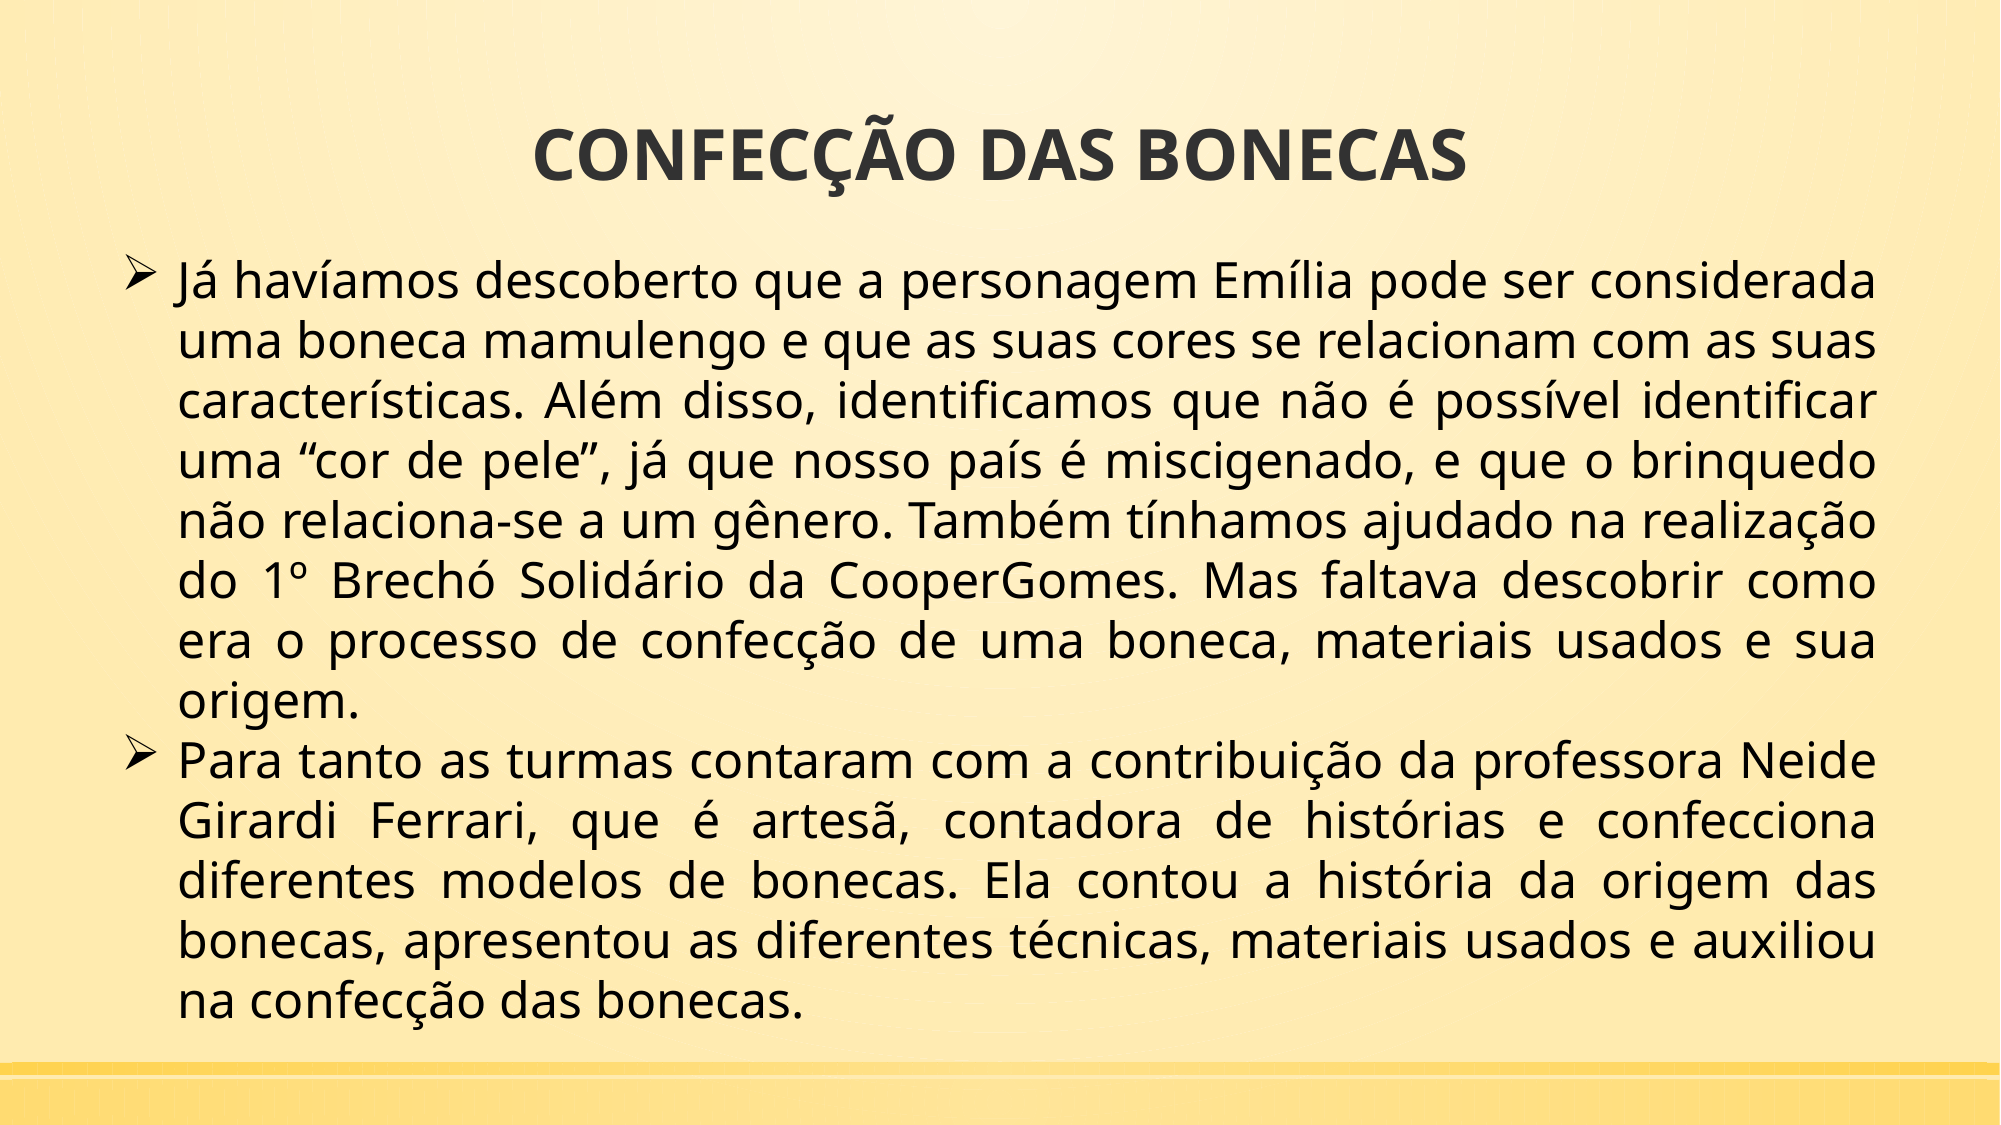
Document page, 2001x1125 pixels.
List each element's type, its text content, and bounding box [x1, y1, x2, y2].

title CONFECÇÃO DAS BONECAS [219, 76, 1780, 204]
text_box Já havíamos descoberto que a personagem Emília pode ser considerada uma boneca mamulengo e que as suas cores se relacionam com as suas características. Além disso, identificamos que não é possível identificar uma “cor de pele”, já que nosso país é miscigenado, e que o brinquedo não relaciona-se a um gênero. Também tínhamos ajudado na realização do 1º Brechó Solidário da CooperGomes. Mas faltava descobrir como era o processo de confecção de uma boneca, materiais usados e sua origem. Para tanto as turmas contaram com a contribuição da professora Neide Girardi Ferrari, que é artesã, contadora de histórias e confecciona diferentes modelos de bonecas. Ela contou a história da origem das bonecas, apresentou as diferentes técnicas, materiais usados e auxiliou na confecção das bonecas. [106, 241, 1894, 1092]
